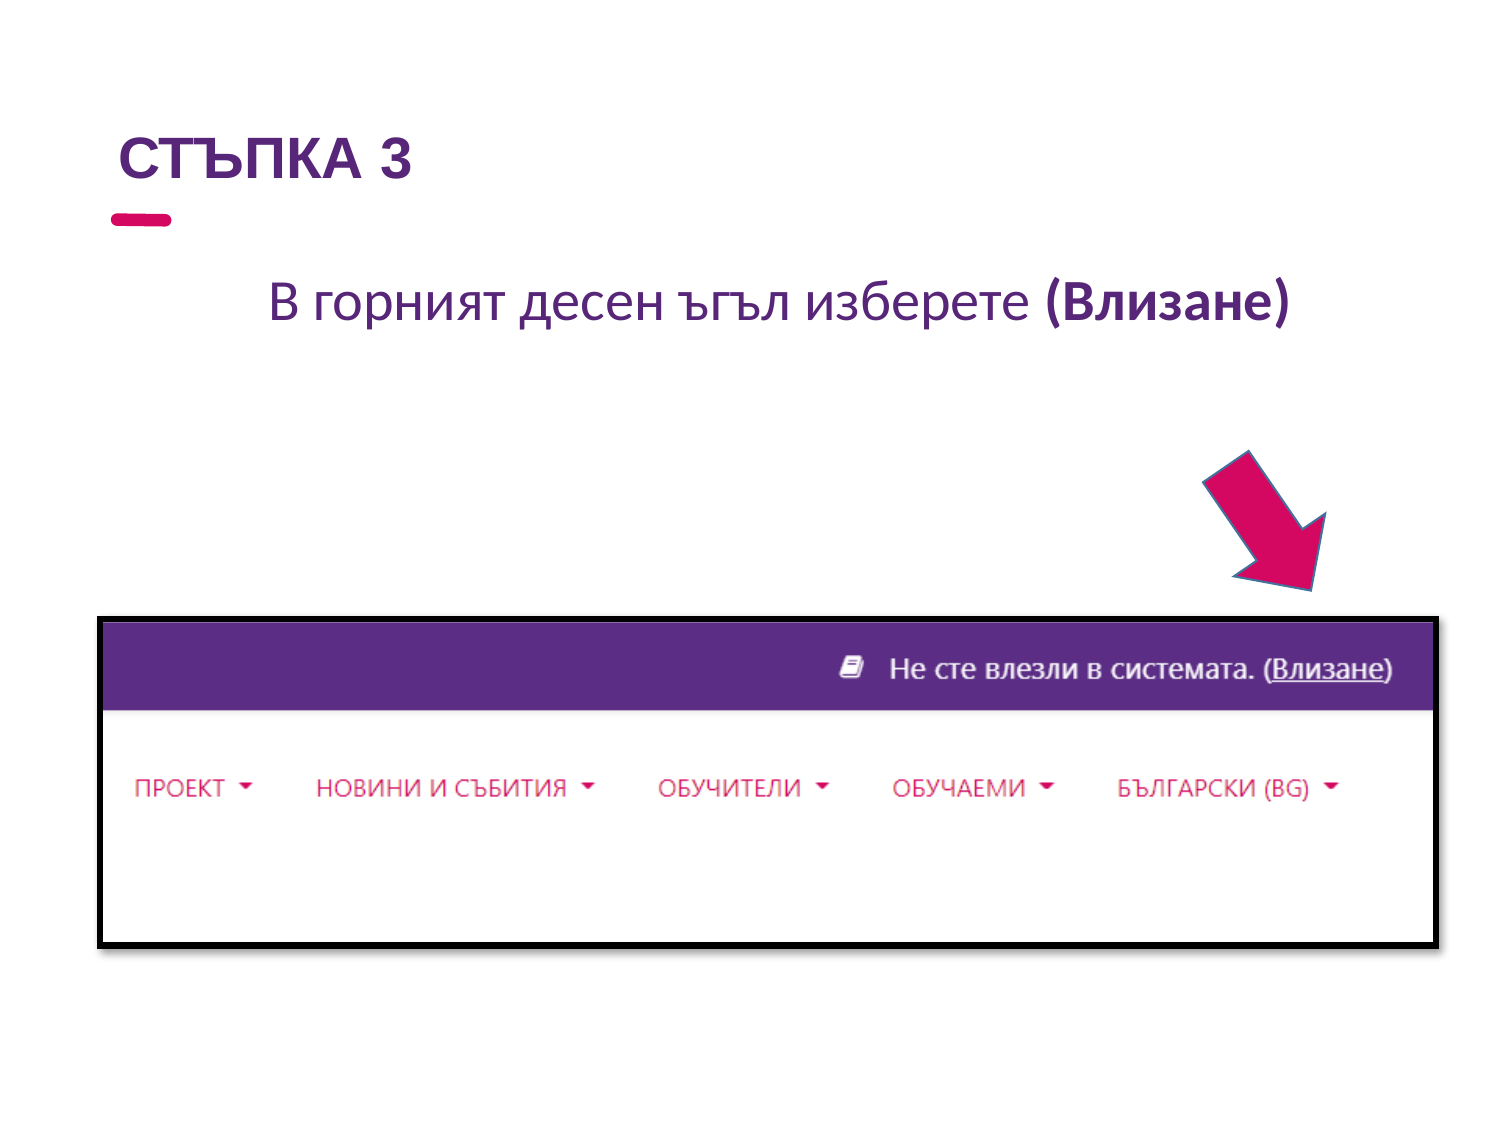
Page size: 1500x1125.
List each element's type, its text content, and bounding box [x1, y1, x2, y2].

title СТЪПКА 3 [103, 66, 1471, 199]
picture [103, 621, 1433, 943]
list В горният десен ъгъл изберете (Влизане) [103, 262, 1457, 909]
text_box [1201, 449, 1327, 592]
